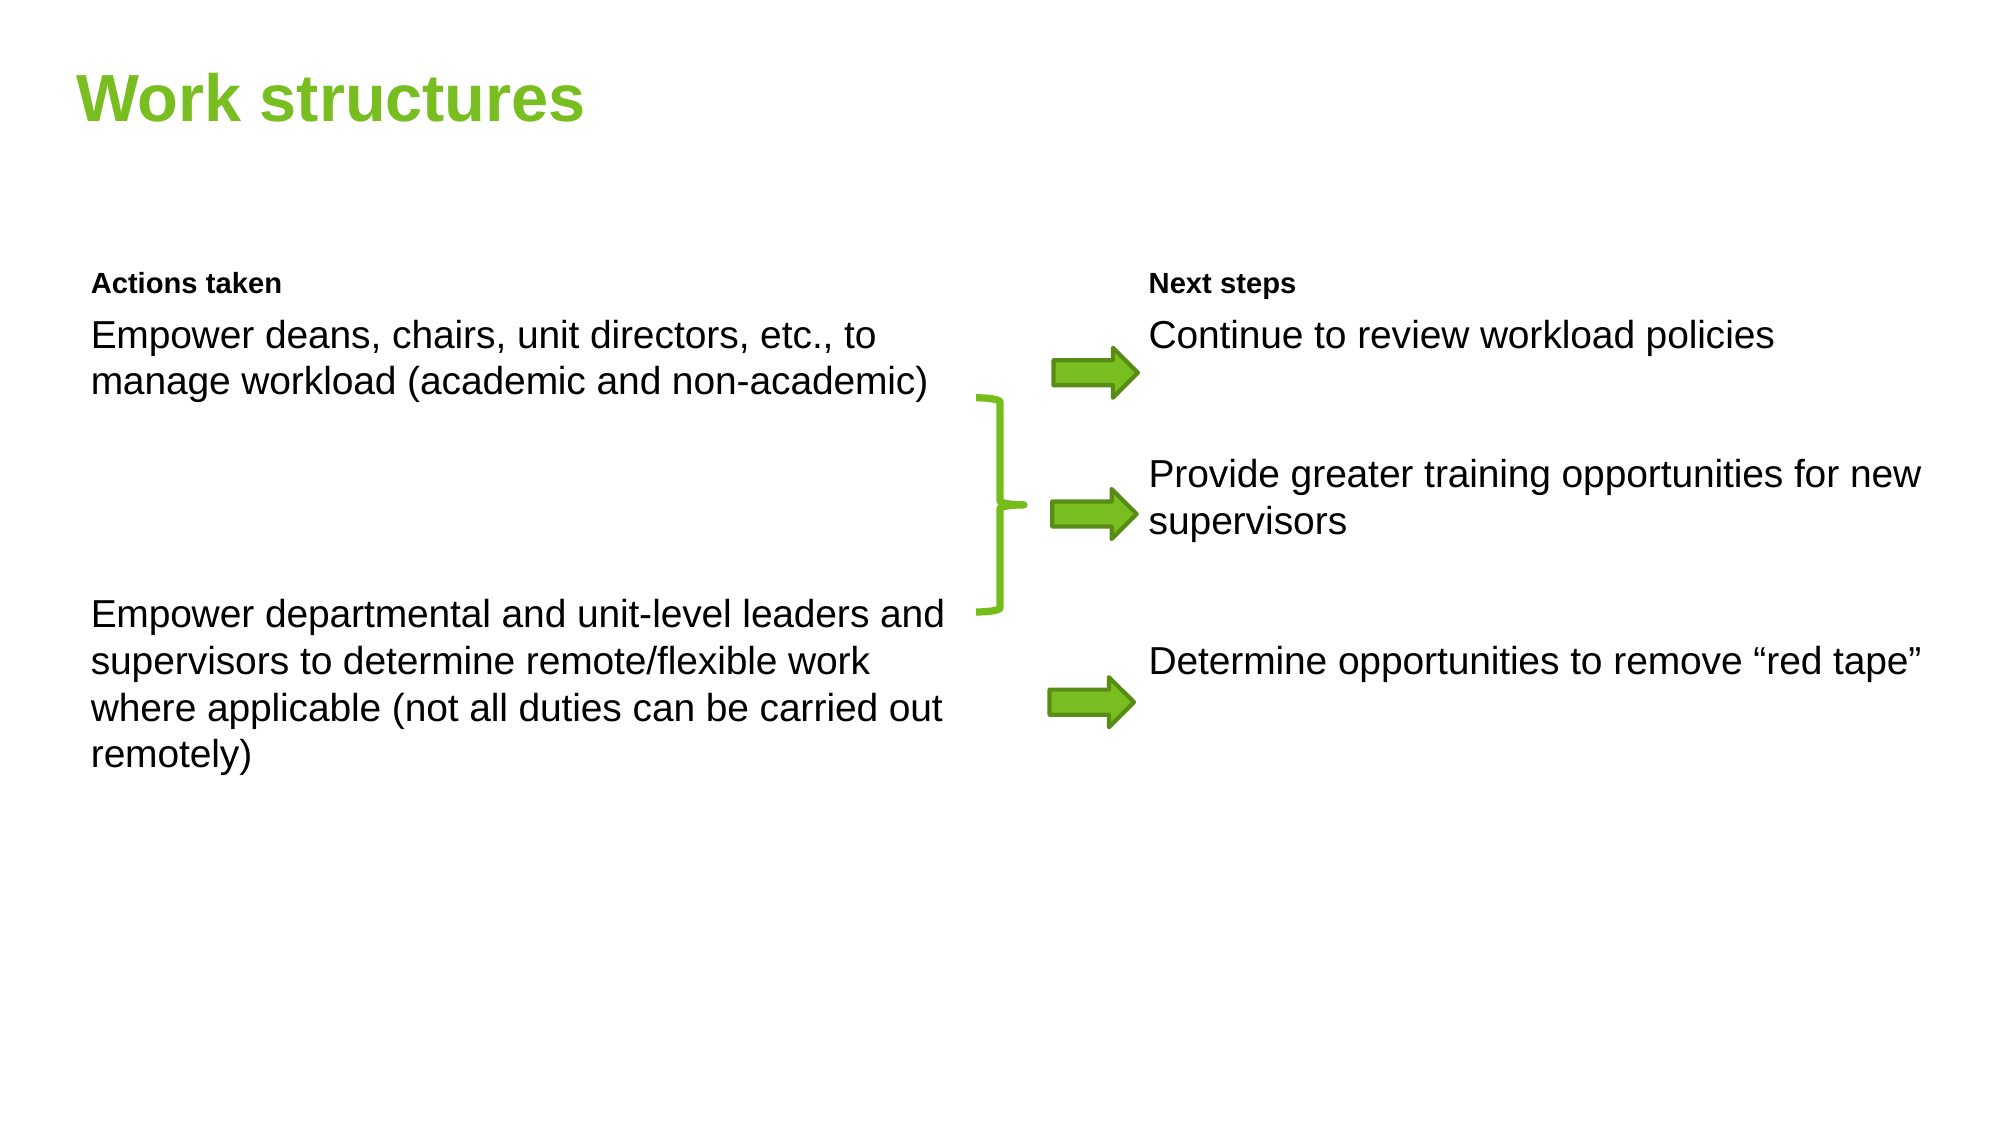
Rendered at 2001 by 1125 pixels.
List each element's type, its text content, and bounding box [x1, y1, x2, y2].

list Actions taken Empower deans, chairs, unit directors, etc., to manage workload (academic and non-academic) Empower departmental and unit-level leaders and supervisors to determine remote/flexible work where applicable (not all duties can be carried out remotely) [76, 256, 977, 922]
title Work structures [75, 65, 1750, 143]
text_box [1051, 345, 1141, 400]
text_box [1050, 487, 1139, 541]
text_box [1047, 675, 1137, 730]
text_box [976, 397, 1025, 613]
list Next steps Continue to review workload policies Provide greater training opportunities for new supervisors Determine opportunities to remove “red tape” [1133, 256, 1941, 922]
